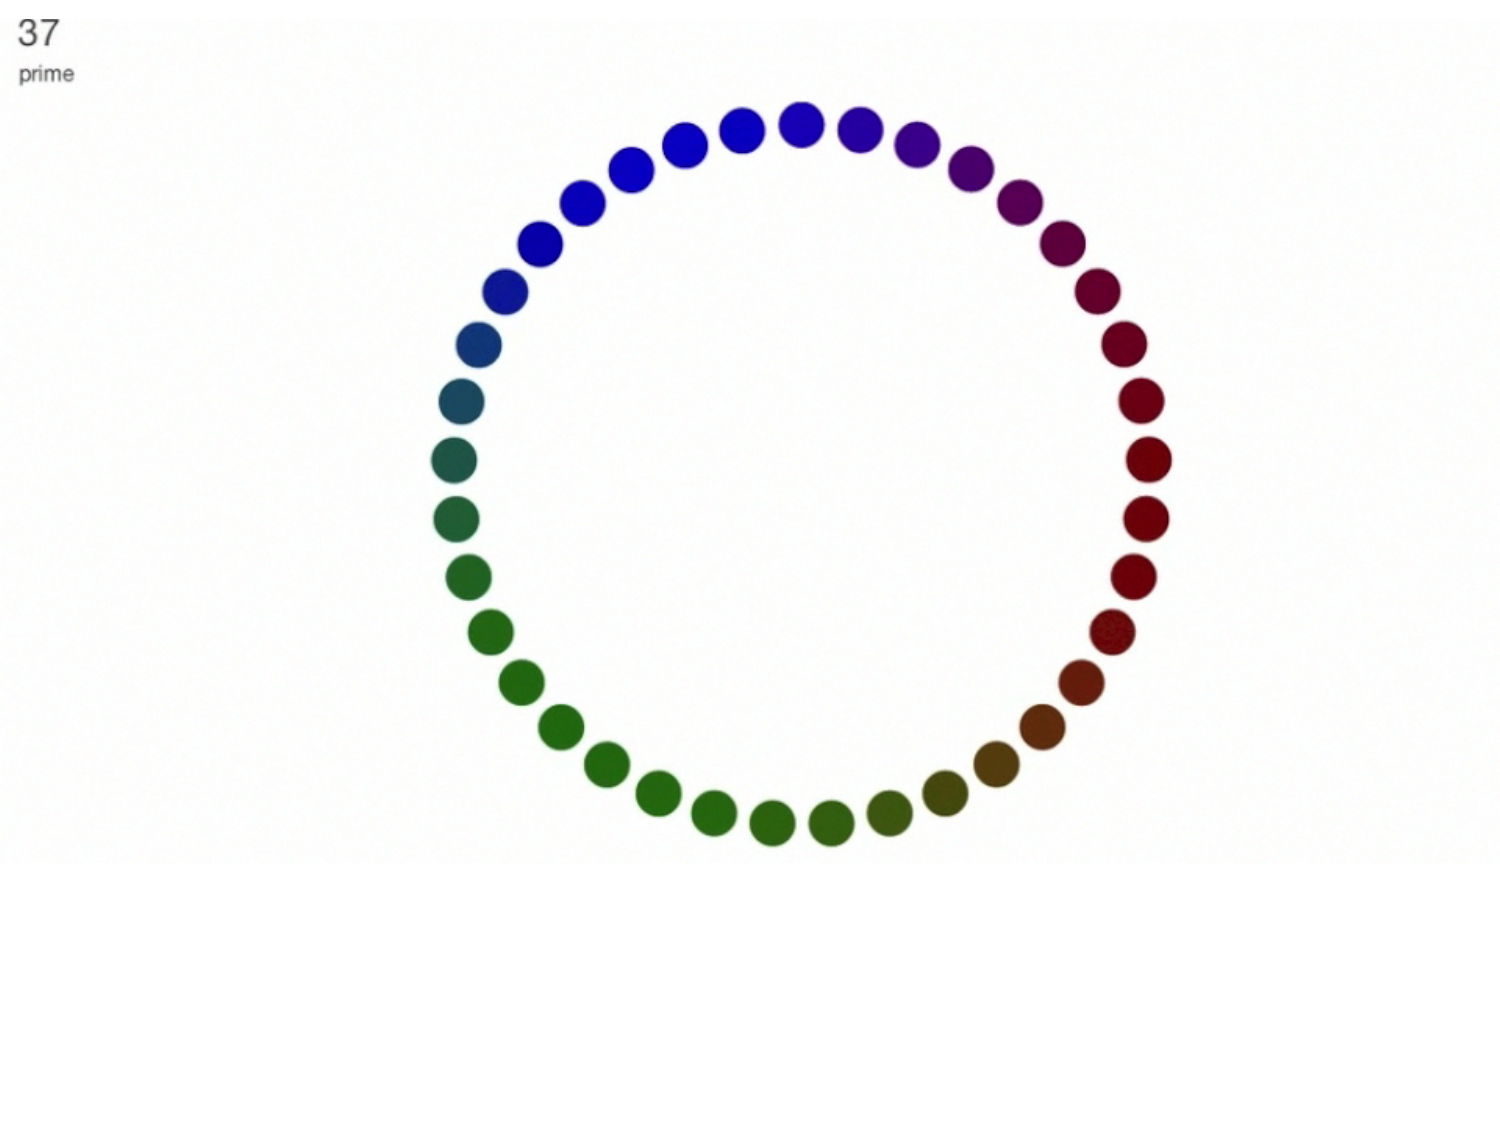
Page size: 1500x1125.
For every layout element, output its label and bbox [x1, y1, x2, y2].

picture [0, 19, 1500, 864]
